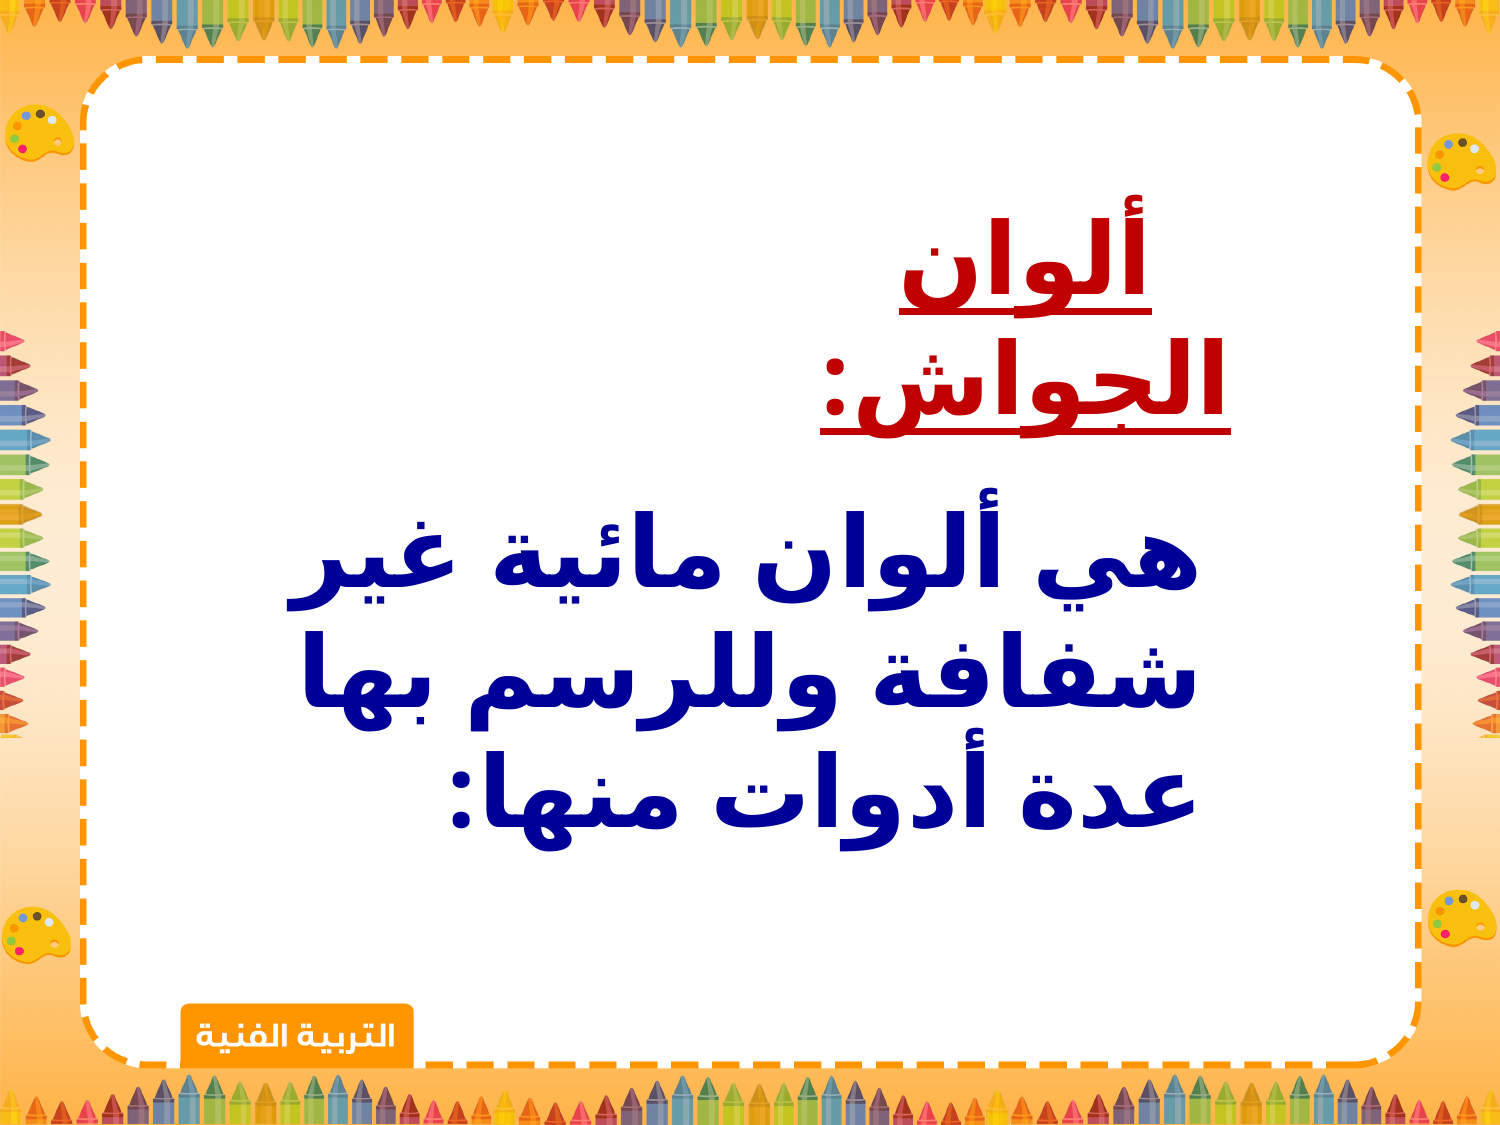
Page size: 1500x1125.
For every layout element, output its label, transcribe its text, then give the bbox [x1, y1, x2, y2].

text_box ألوان الجواش: [738, 187, 1313, 443]
picture [0, 0, 1500, 1125]
text_box هي ألوان مائية غير شفافة وللرسم بها عدة أدوات منها: [105, 480, 1219, 856]
